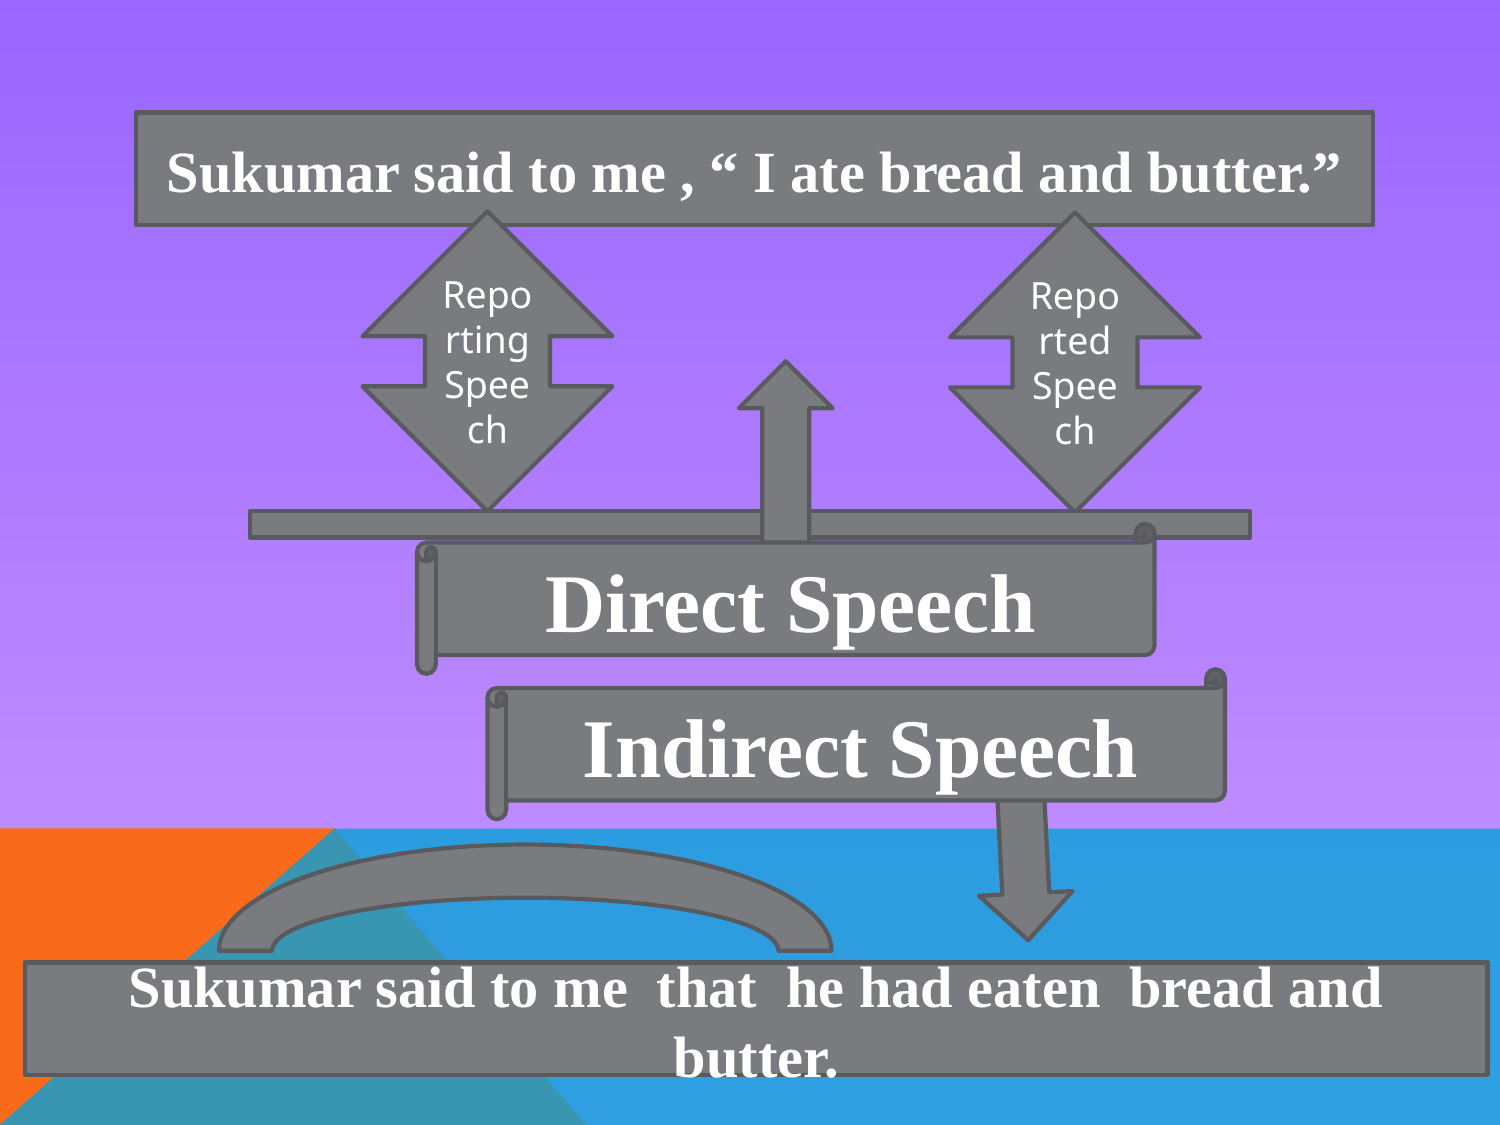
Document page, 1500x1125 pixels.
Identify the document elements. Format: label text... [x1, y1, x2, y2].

text_box [736, 359, 835, 540]
text_box Sukumar said to me that he had eaten bread and butter. [23, 960, 1490, 1077]
text_box Indirect Speech [485, 667, 1228, 822]
text_box Reporting Speech [360, 209, 615, 509]
text_box Direct Speech [414, 521, 1157, 676]
text_box [976, 803, 1075, 943]
text_box Reported Speech [948, 210, 1202, 509]
text_box [812, 509, 1252, 540]
text_box [216, 842, 834, 953]
text_box Sukumar said to me , “ I ate bread and butter.” [134, 110, 1375, 227]
text_box [248, 509, 760, 540]
